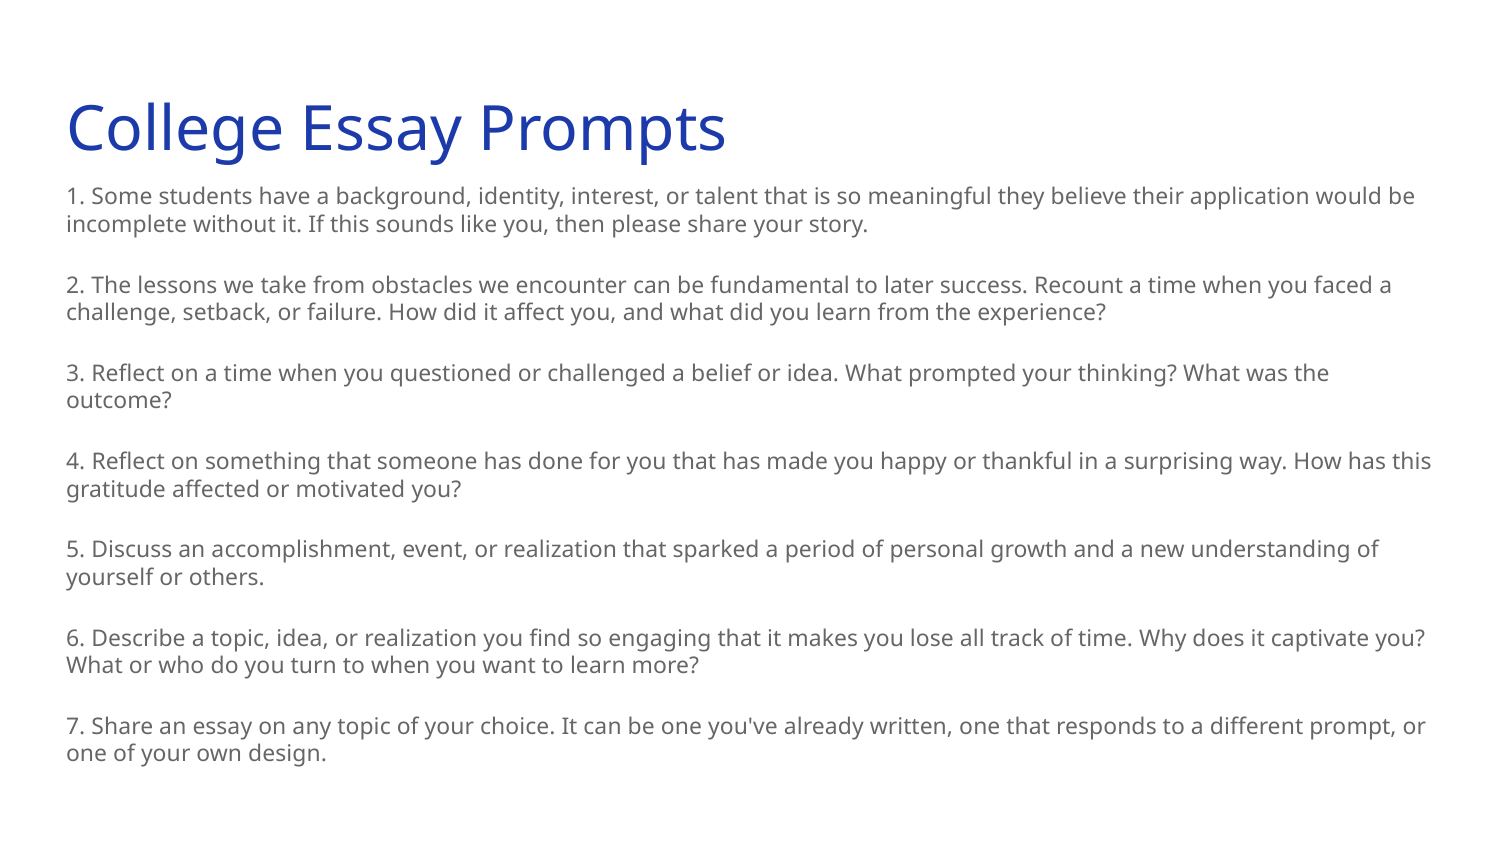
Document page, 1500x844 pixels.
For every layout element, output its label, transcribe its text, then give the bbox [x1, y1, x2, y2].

title College Essay Prompts [51, 72, 1449, 166]
list 1. Some students have a background, identity, interest, or talent that is so meaningful they believe their application would be incomplete without it. If this sounds like you, then please share your story. 2. The lessons we take from obstacles we encounter can be fundamental to later success. Recount a time when you faced a challenge, setback, or failure. How did it affect you, and what did you learn from the experience? 3. Reflect on a time when you questioned or challenged a belief or idea. What prompted your thinking? What was the outcome? 4. Reflect on something that someone has done for you that has made you happy or thankful in a surprising way. How has this gratitude affected or motivated you? 5. Discuss an accomplishment, event, or realization that sparked a period of personal growth and a new understanding of yourself or others. 6. Describe a topic, idea, or realization you find so engaging that it makes you lose all track of time. Why does it captivate you? What or who do you turn to when you want to learn more? 7. Share an essay on any topic of your choice. It can be one you've already written, one that responds to a different prompt, or one of your own design. [51, 166, 1449, 822]
